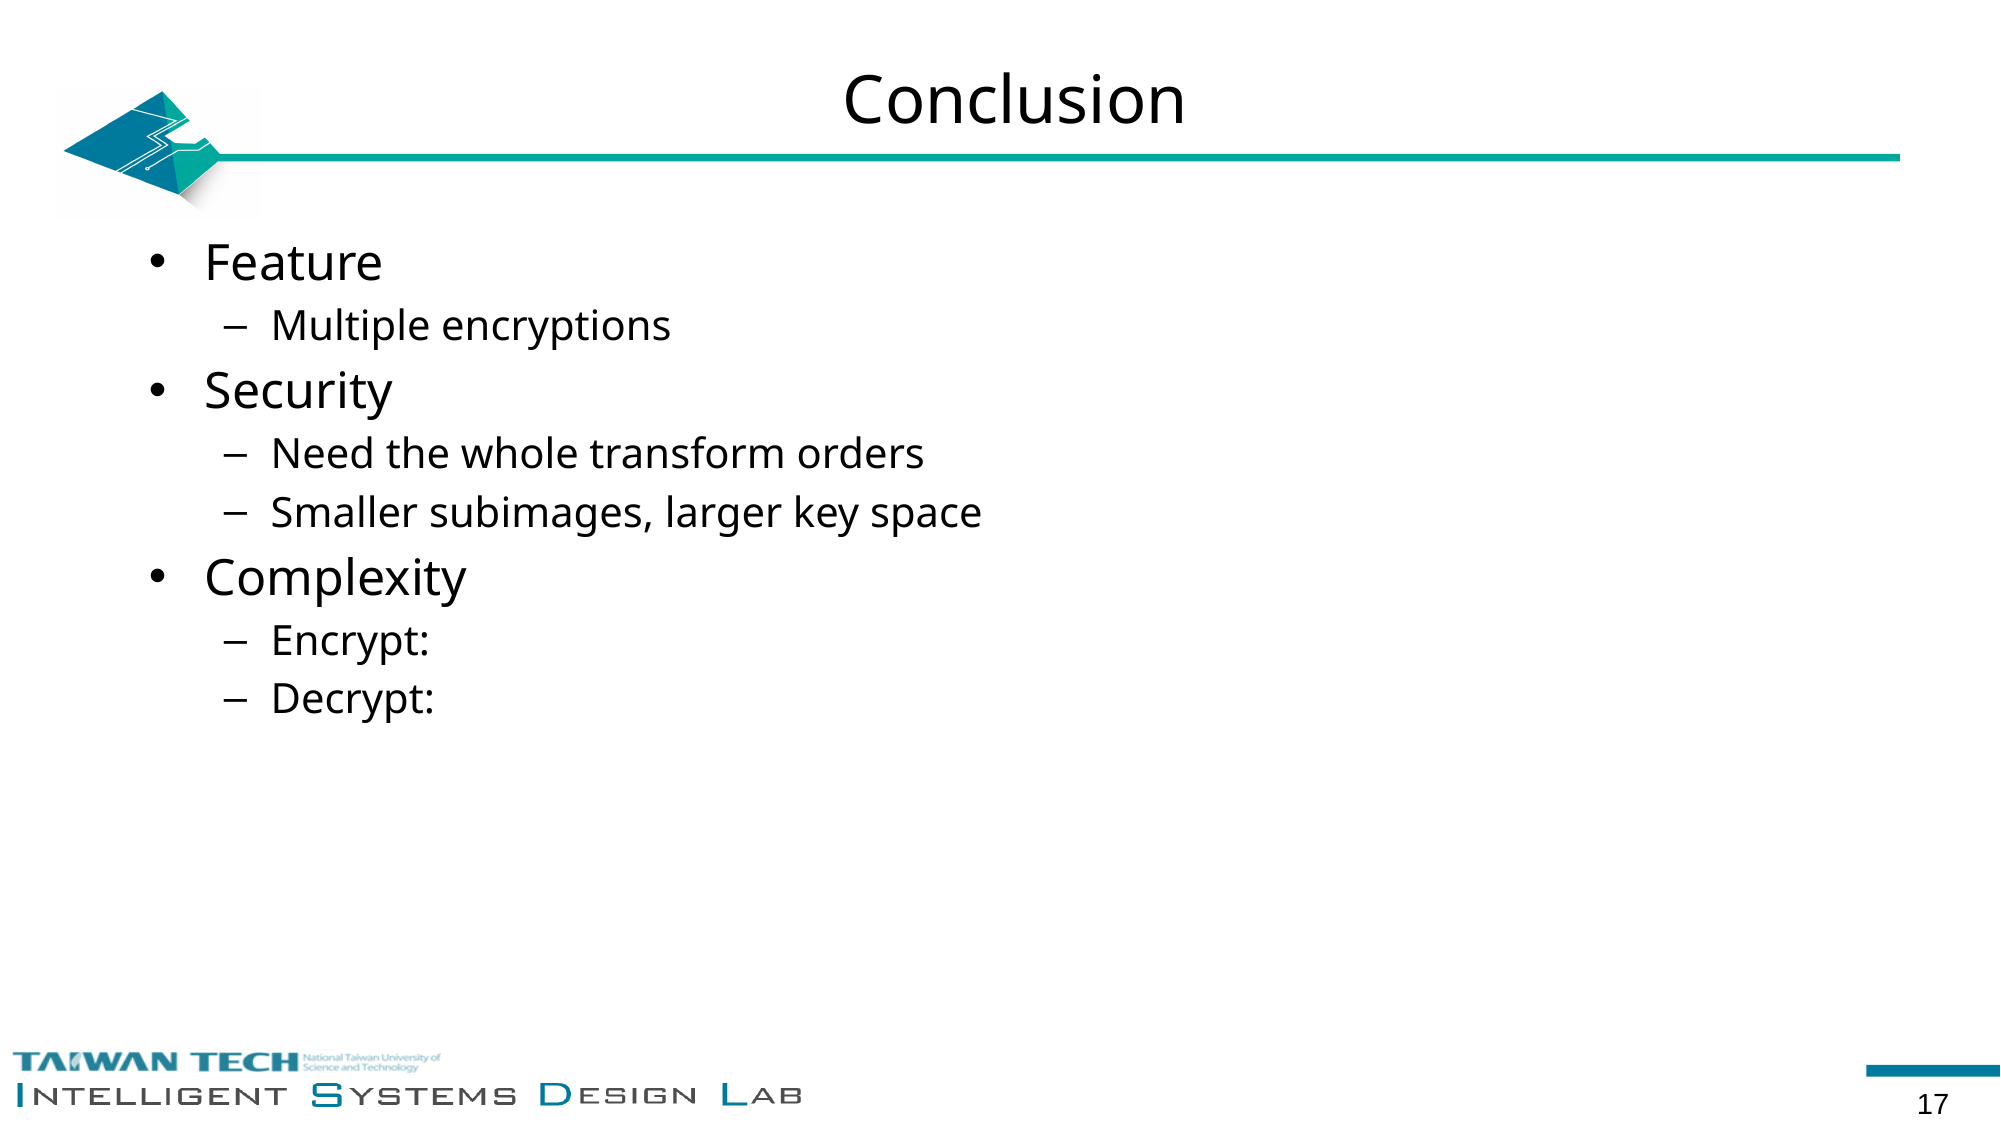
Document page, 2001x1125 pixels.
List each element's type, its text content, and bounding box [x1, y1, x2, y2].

picture [55, 86, 262, 220]
title Conclusion [259, 42, 1772, 150]
picture [9, 1081, 524, 1110]
picture [533, 1075, 820, 1112]
picture [9, 1046, 445, 1078]
slide_number 17 [1866, 1077, 2000, 1125]
